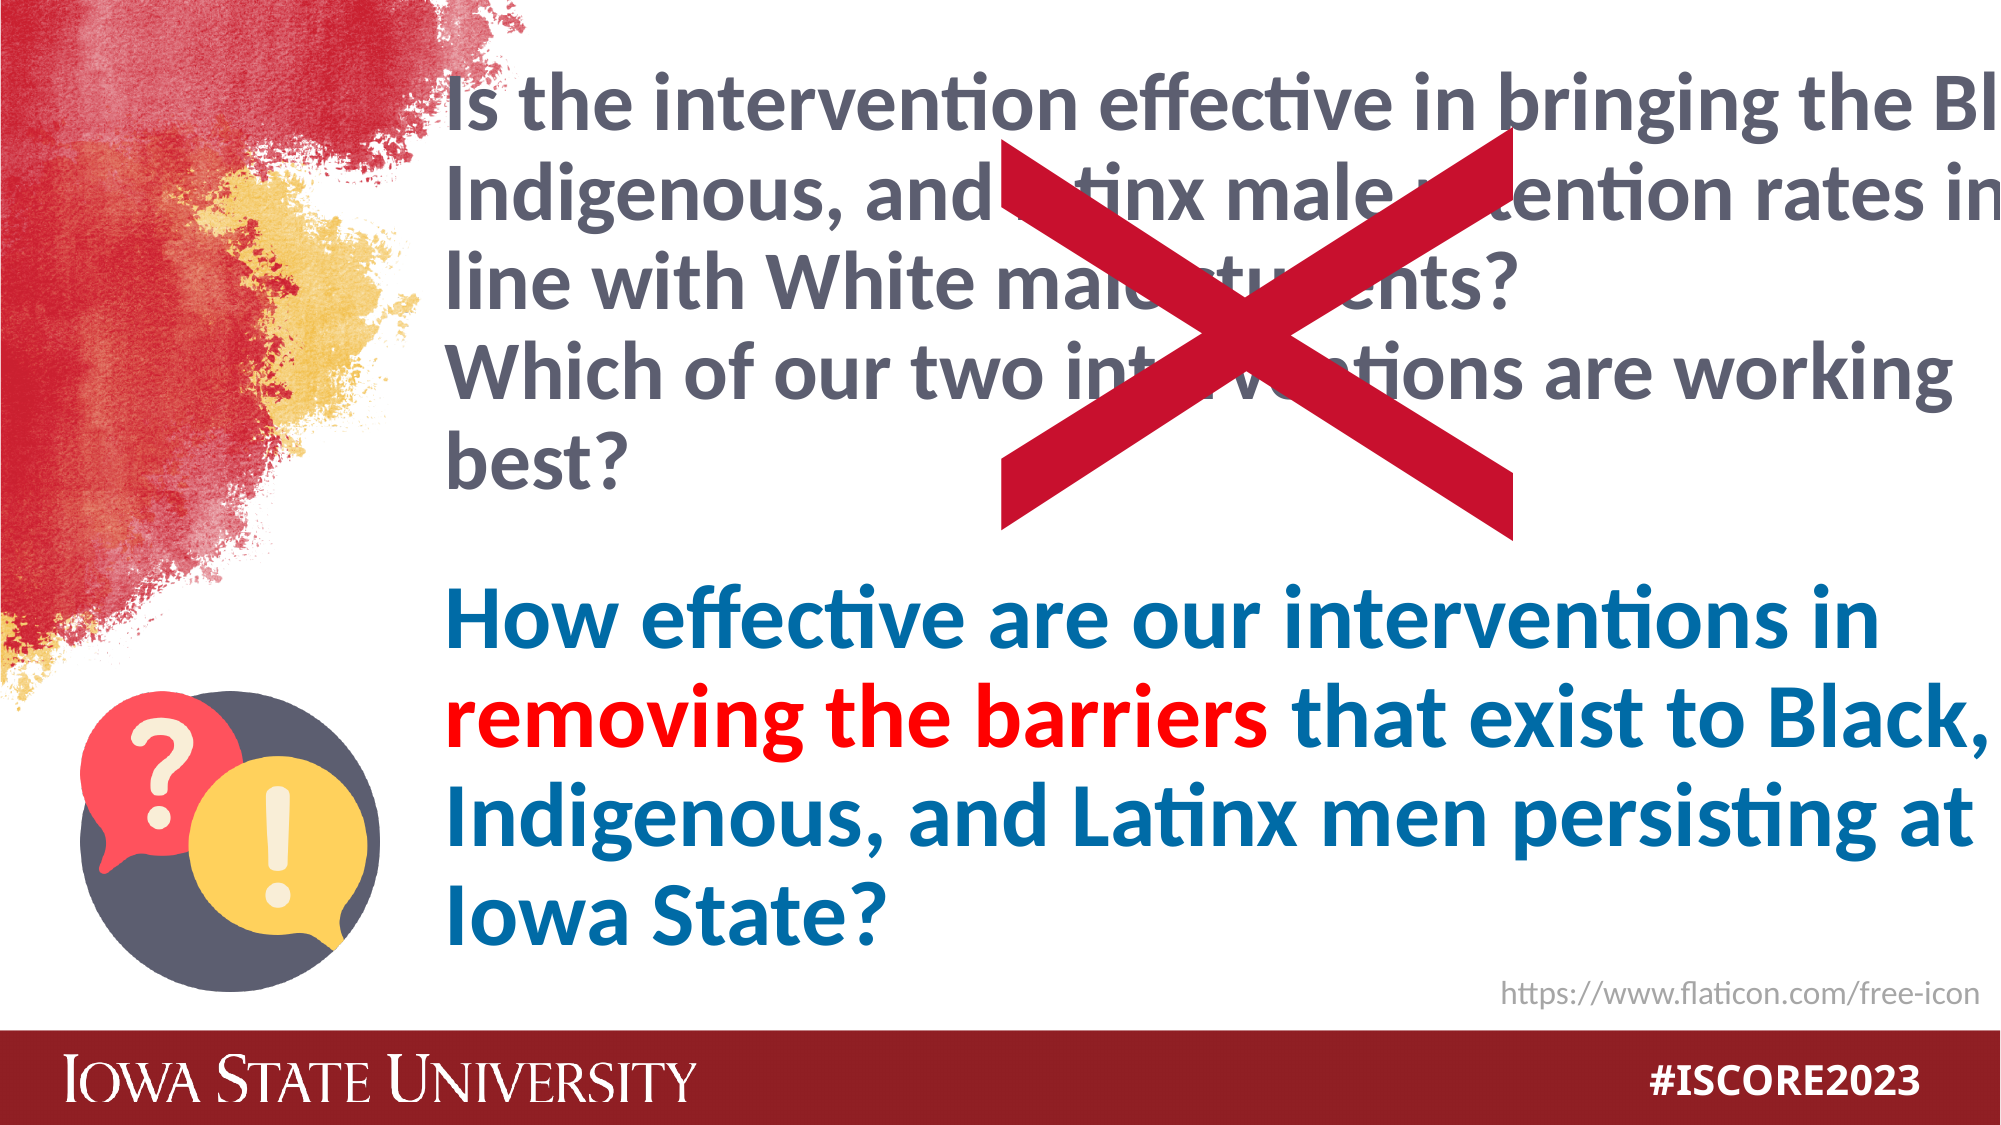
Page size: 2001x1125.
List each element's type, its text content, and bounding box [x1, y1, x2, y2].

text_box https://www.flaticon.com/free-icon [1485, 963, 1997, 1019]
text_box How effective are our interventions in removing the barriers that exist to Black, Indigenous, and Latinx men persisting at Iowa State? [1048, 431, 2000, 900]
picture [63, 1053, 697, 1102]
text_box How effective are our interventions in removing the barriers that exist to Black, Indigenous, and Latinx men persisting at Iowa State? [429, 431, 952, 900]
text_box #ISCORE2023 [1634, 1046, 1937, 1111]
text_box Is the intervention effective in bringing the Black, Indigenous, and latinx male retention rates in line with White male students? Which of our two interventions are working best? [790, 51, 2000, 431]
picture [0, 0, 790, 992]
text_box X [790, 271, 952, 431]
picture [952, 77, 1048, 1125]
text_box X [1048, 271, 1664, 431]
